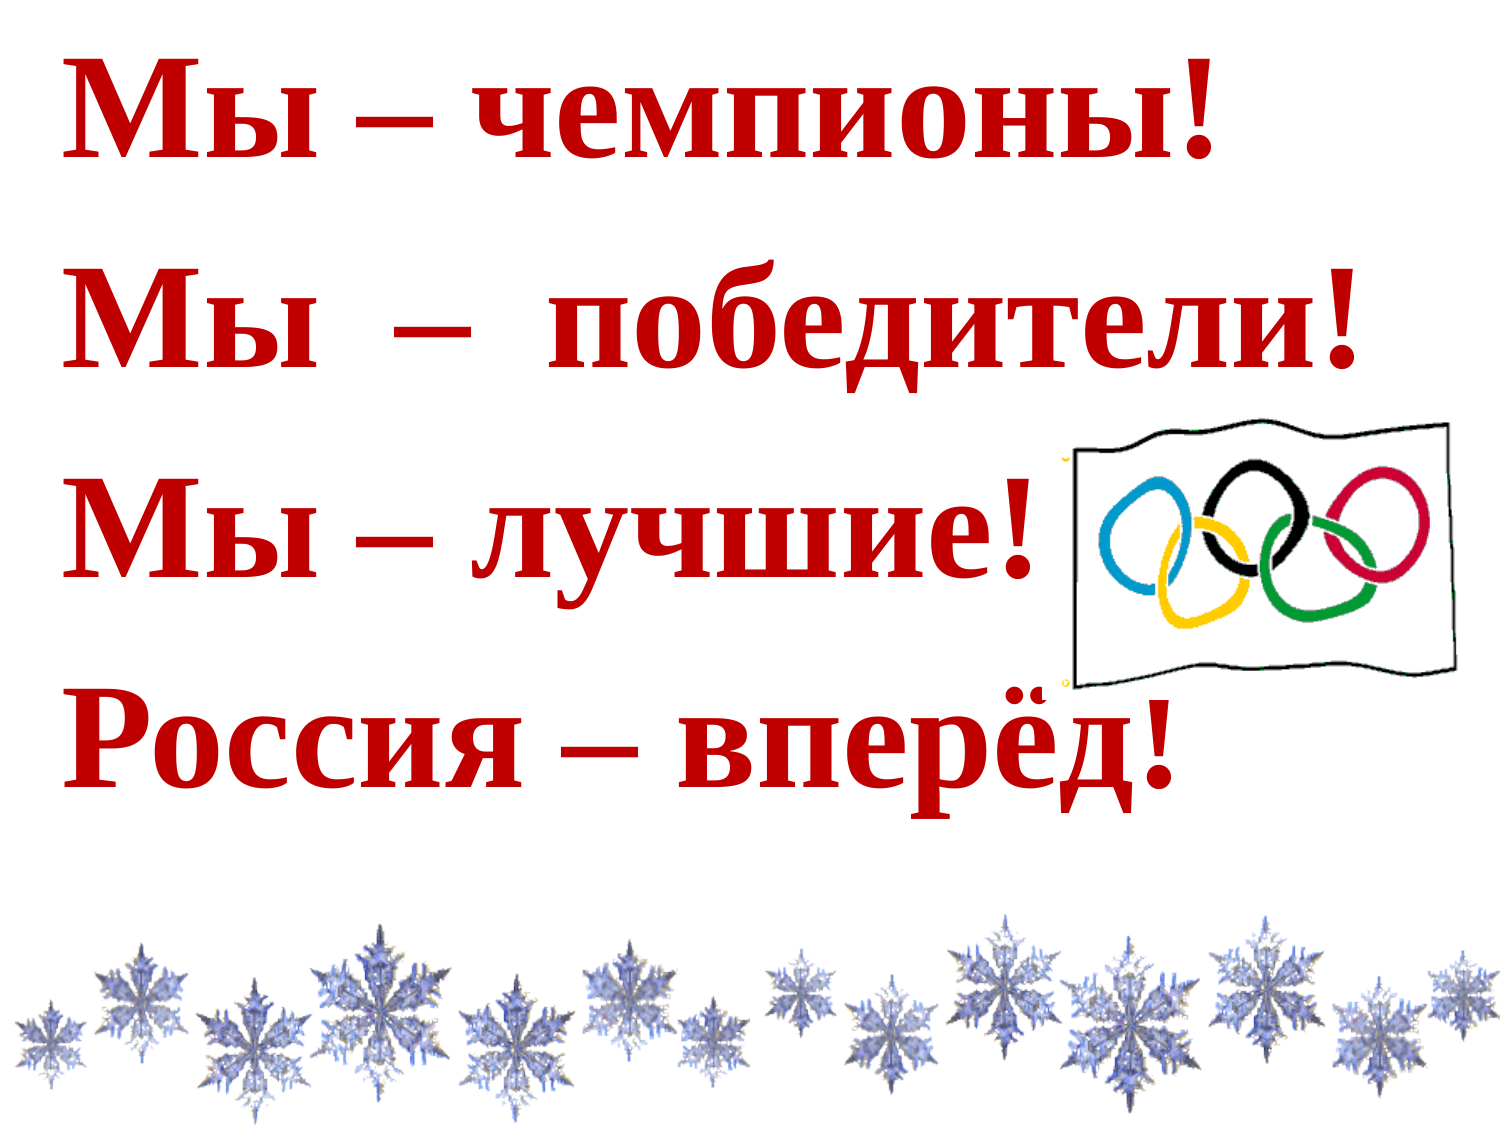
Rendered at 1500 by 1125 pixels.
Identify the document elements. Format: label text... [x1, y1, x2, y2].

picture [0, 913, 1500, 1125]
list Мы – чемпионы! Мы – победители! Мы – лучшие! Россия – вперёд! [46, 0, 1418, 879]
picture [1042, 398, 1479, 701]
